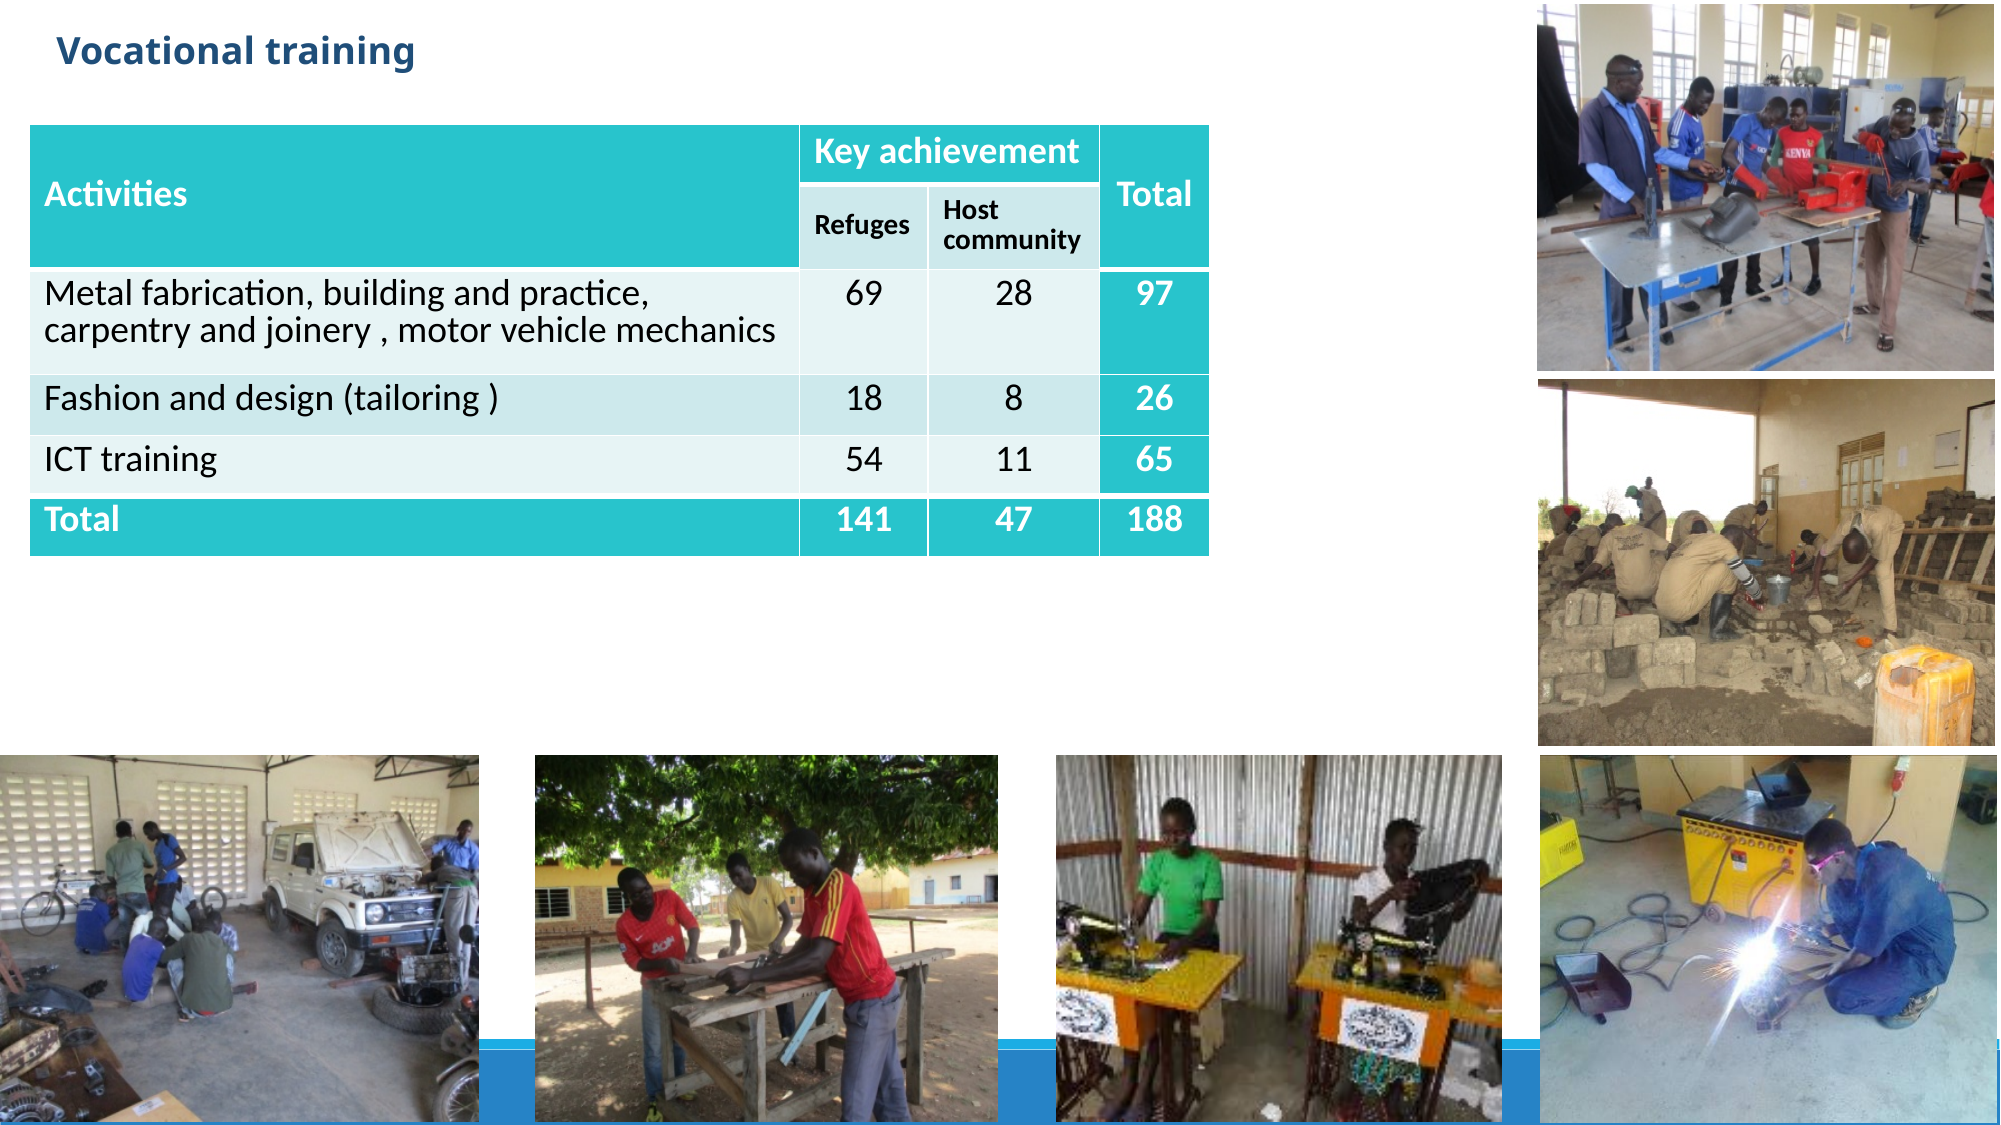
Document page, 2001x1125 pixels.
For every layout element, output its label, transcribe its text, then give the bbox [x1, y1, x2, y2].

table_cell Host community [929, 187, 1099, 269]
table_cell ICT training [30, 436, 799, 493]
table_header Total [1100, 125, 1209, 267]
table_cell 65 [1100, 436, 1209, 493]
table_cell 188 [1100, 499, 1209, 556]
picture [535, 755, 999, 1123]
picture [1539, 755, 1997, 1123]
table_cell Fashion and design (tailoring ) [30, 375, 799, 435]
table_cell 47 [929, 499, 1099, 556]
table_cell 26 [1100, 375, 1209, 435]
table_cell 97 [1100, 272, 1209, 374]
table_cell 141 [800, 499, 927, 556]
table_cell 28 [929, 270, 1099, 374]
table_cell 18 [800, 375, 927, 435]
picture [1537, 378, 1995, 747]
picture [1536, 3, 1994, 372]
picture [1055, 755, 1502, 1123]
table_cell 69 [800, 270, 927, 374]
text_box Vocational training [41, 19, 479, 80]
table_header Activities [30, 125, 799, 267]
table_cell 11 [929, 436, 1099, 493]
table_cell Metal fabrication, building and practice, carpentry and joinery , motor vehicle mechanics [30, 272, 799, 374]
table_cell Total [30, 499, 799, 556]
table_cell Refuges [800, 187, 927, 269]
picture [0, 755, 479, 1123]
table_header Key achievement [800, 125, 1099, 182]
table_cell 54 [800, 436, 927, 493]
table_cell 8 [929, 375, 1099, 435]
